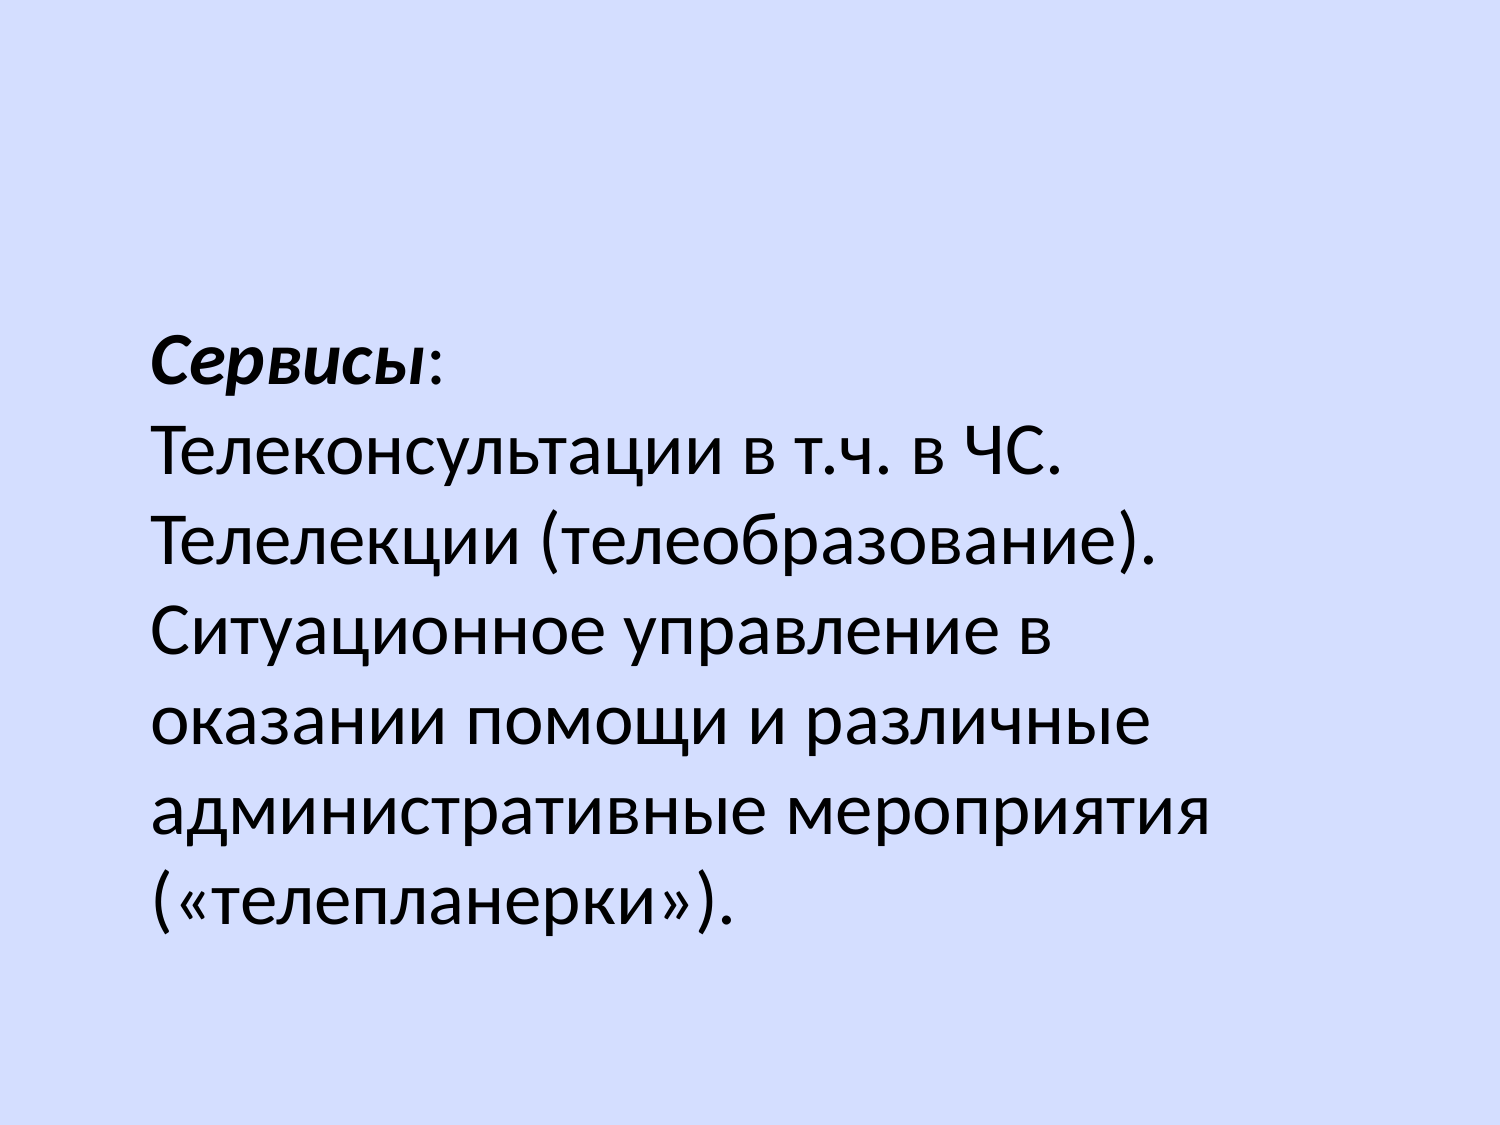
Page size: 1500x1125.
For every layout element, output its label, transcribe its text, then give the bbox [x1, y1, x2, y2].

text_box Сервисы: Телеконсультации в т.ч. в ЧС. Телелекции (телеобразование). Ситуационное управление в оказании помощи и различные административные мероприятия («телепланерки»). [135, 302, 1376, 948]
